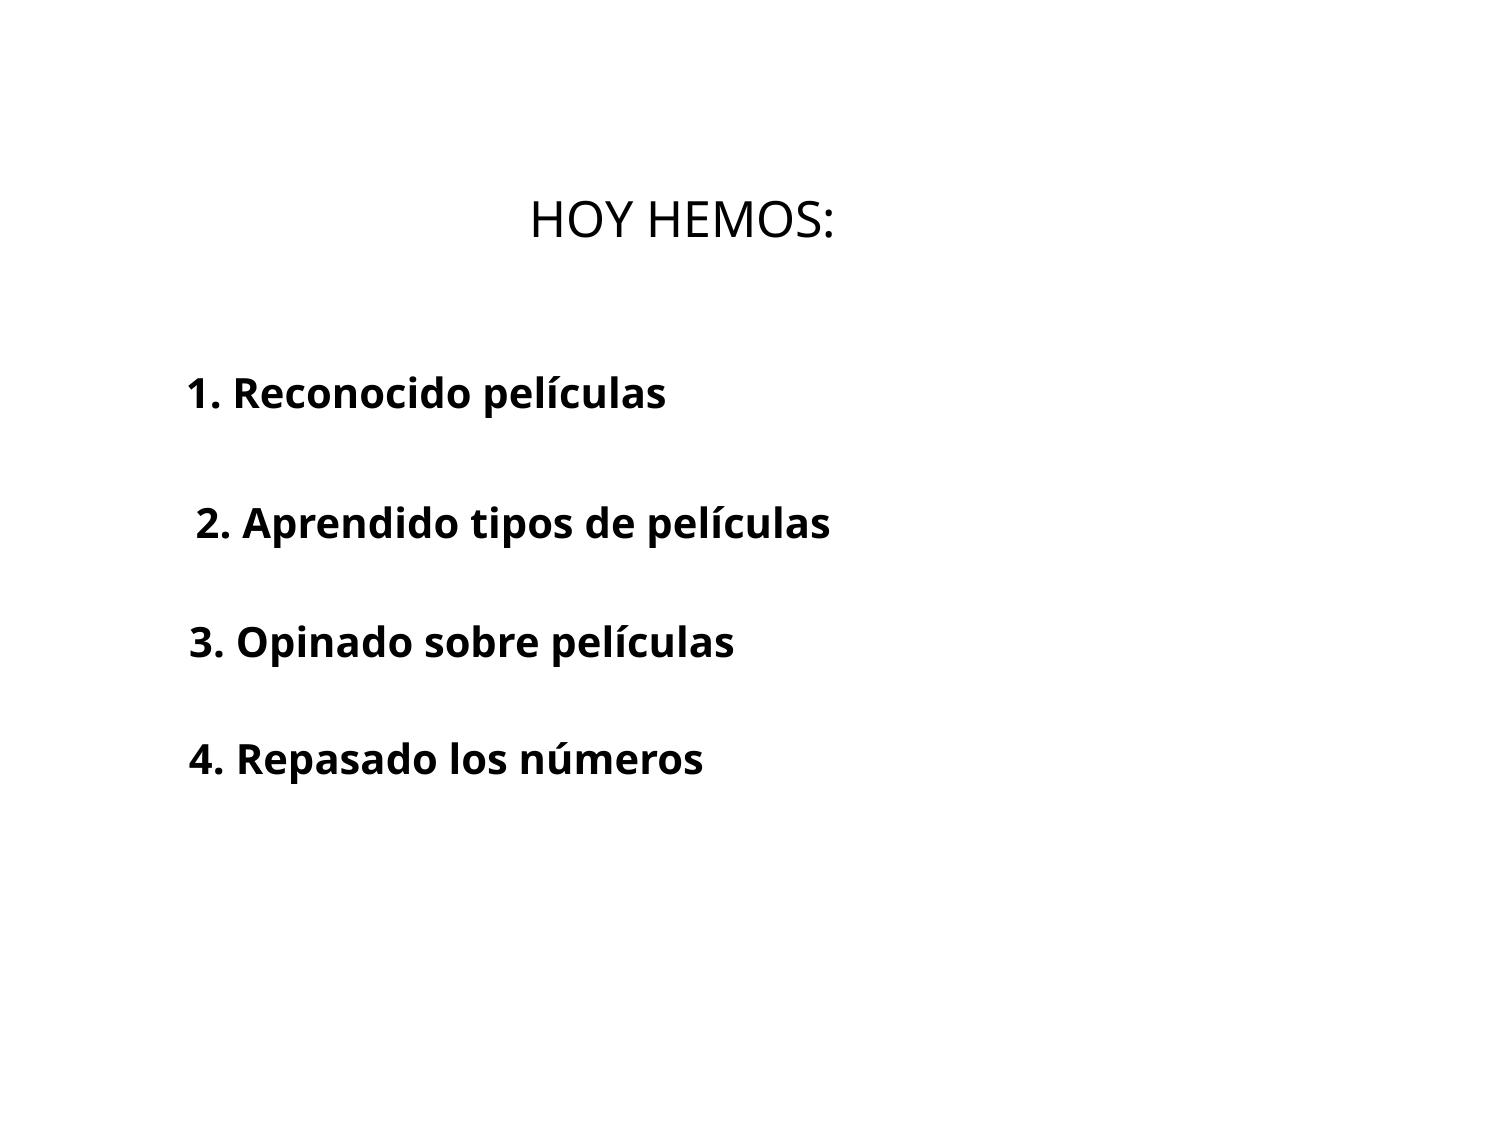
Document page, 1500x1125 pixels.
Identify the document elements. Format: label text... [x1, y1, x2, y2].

text_box 4. Repasado los números [174, 726, 730, 791]
text_box 1. Reconocido películas [171, 359, 693, 425]
text_box HOY HEMOS: [514, 179, 852, 255]
text_box 3. Opinado sobre películas [174, 608, 761, 673]
text_box 2. Aprendido tipos de películas [180, 489, 857, 555]
